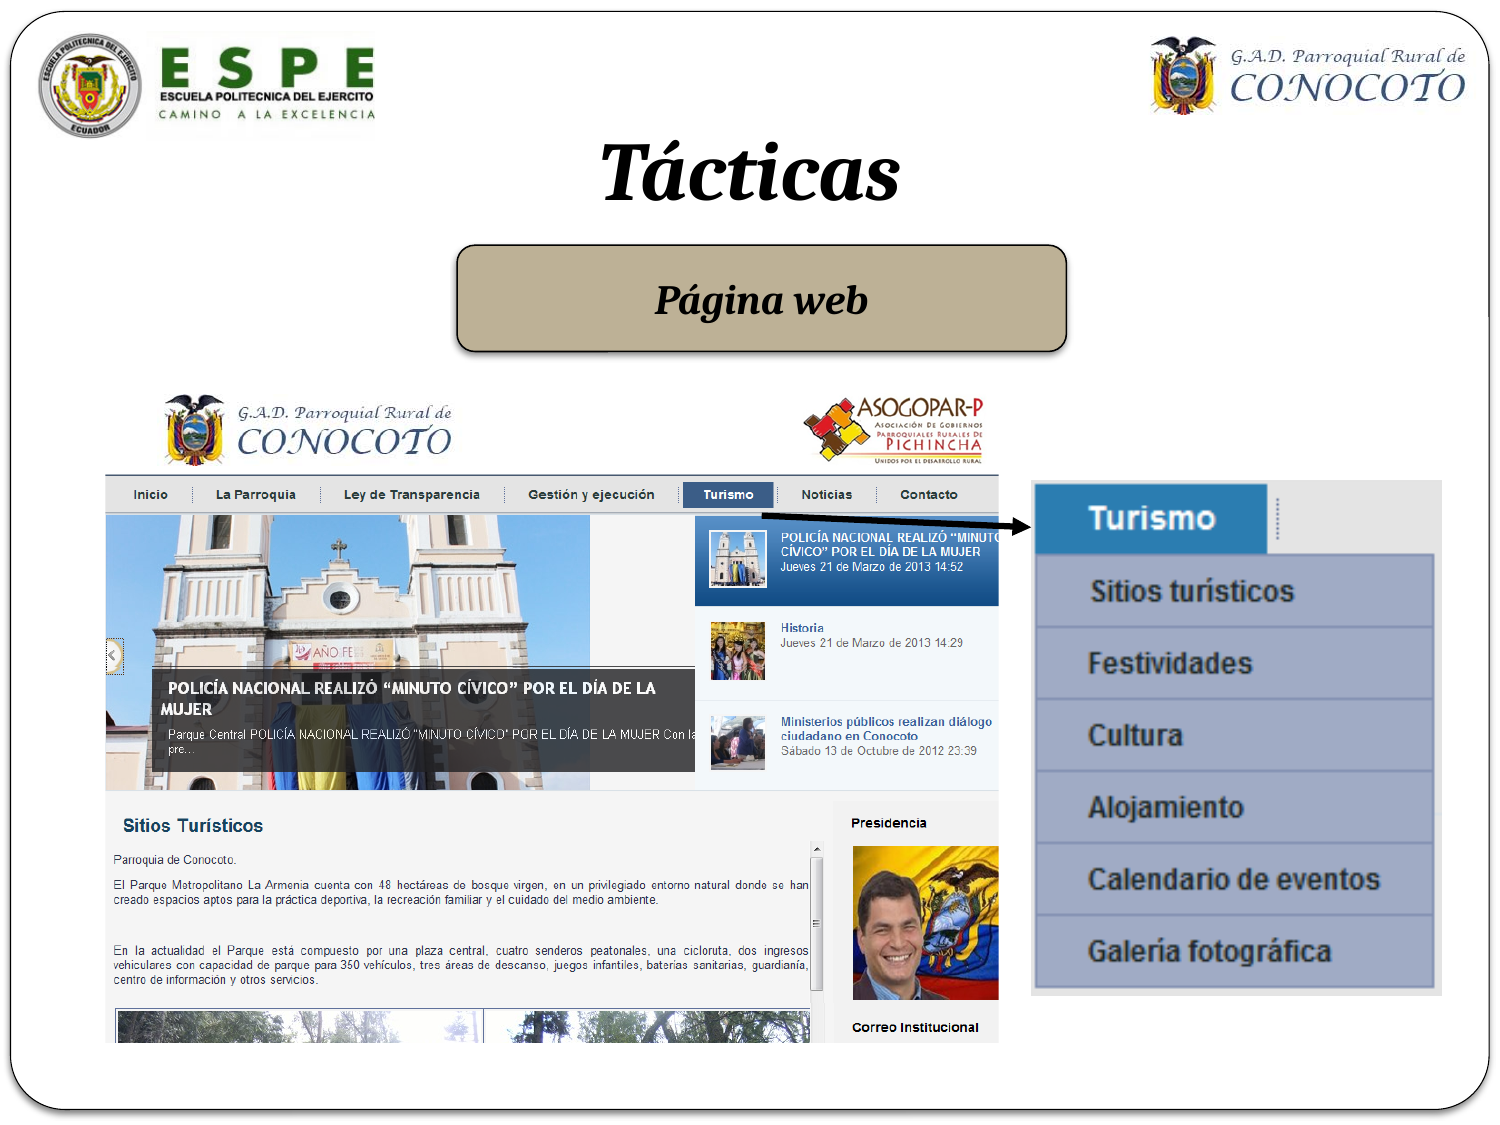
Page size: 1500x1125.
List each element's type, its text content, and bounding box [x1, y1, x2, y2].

picture [34, 30, 376, 141]
text_box Página web [456, 244, 1068, 353]
title Tácticas [0, 45, 1500, 233]
picture [1031, 480, 1442, 997]
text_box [761, 515, 1032, 528]
picture [1148, 34, 1477, 118]
picture [105, 386, 999, 1044]
